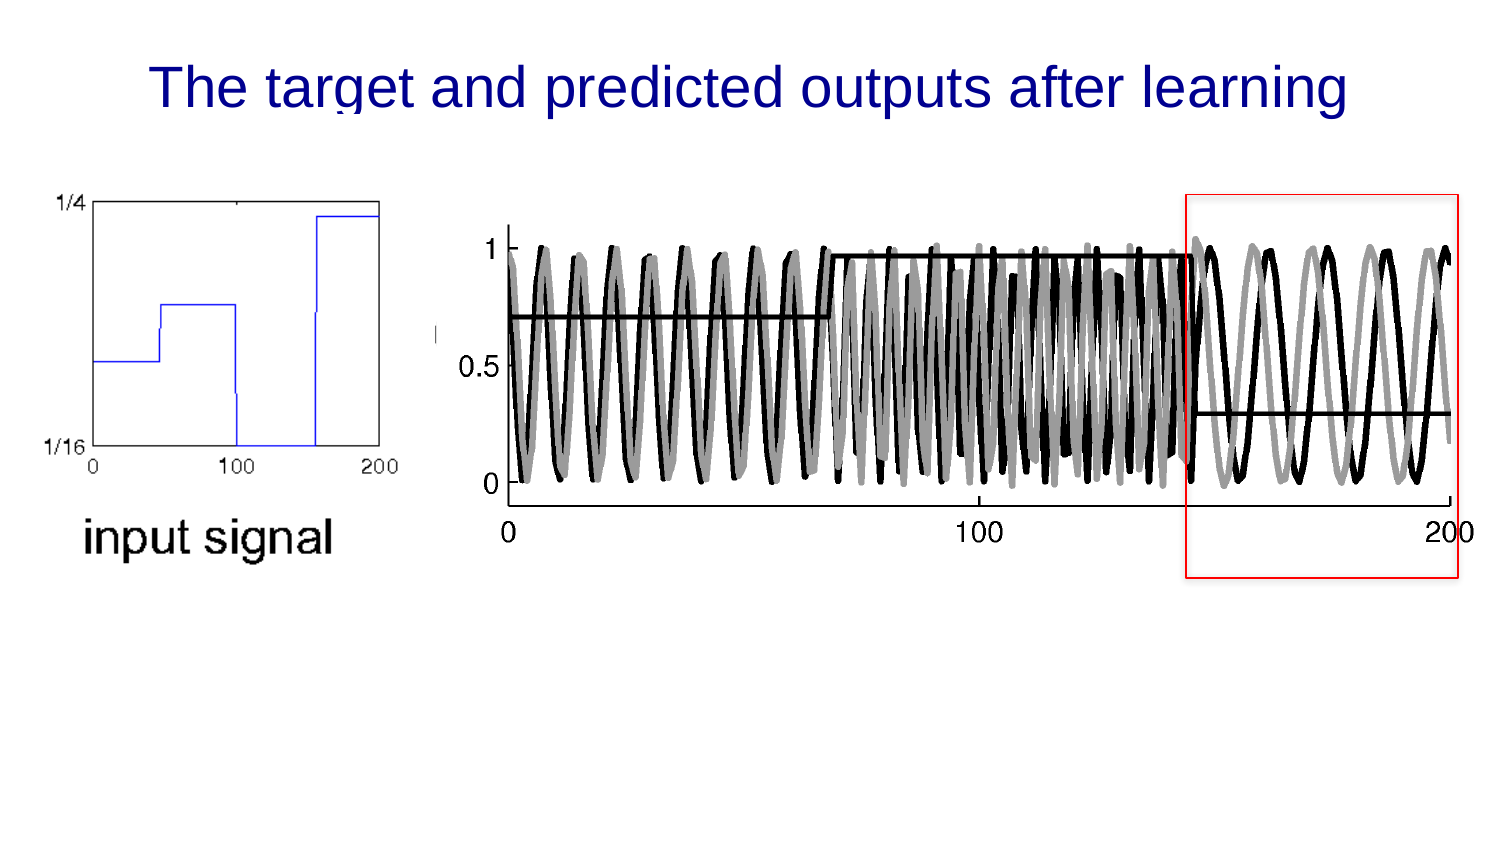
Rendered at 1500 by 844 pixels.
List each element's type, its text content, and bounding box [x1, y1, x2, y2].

picture [32, 114, 437, 637]
text_box [1185, 194, 1459, 213]
picture [458, 214, 1485, 544]
text_box [1185, 552, 1459, 579]
title The target and predicted outputs after learning [75, 14, 1425, 155]
